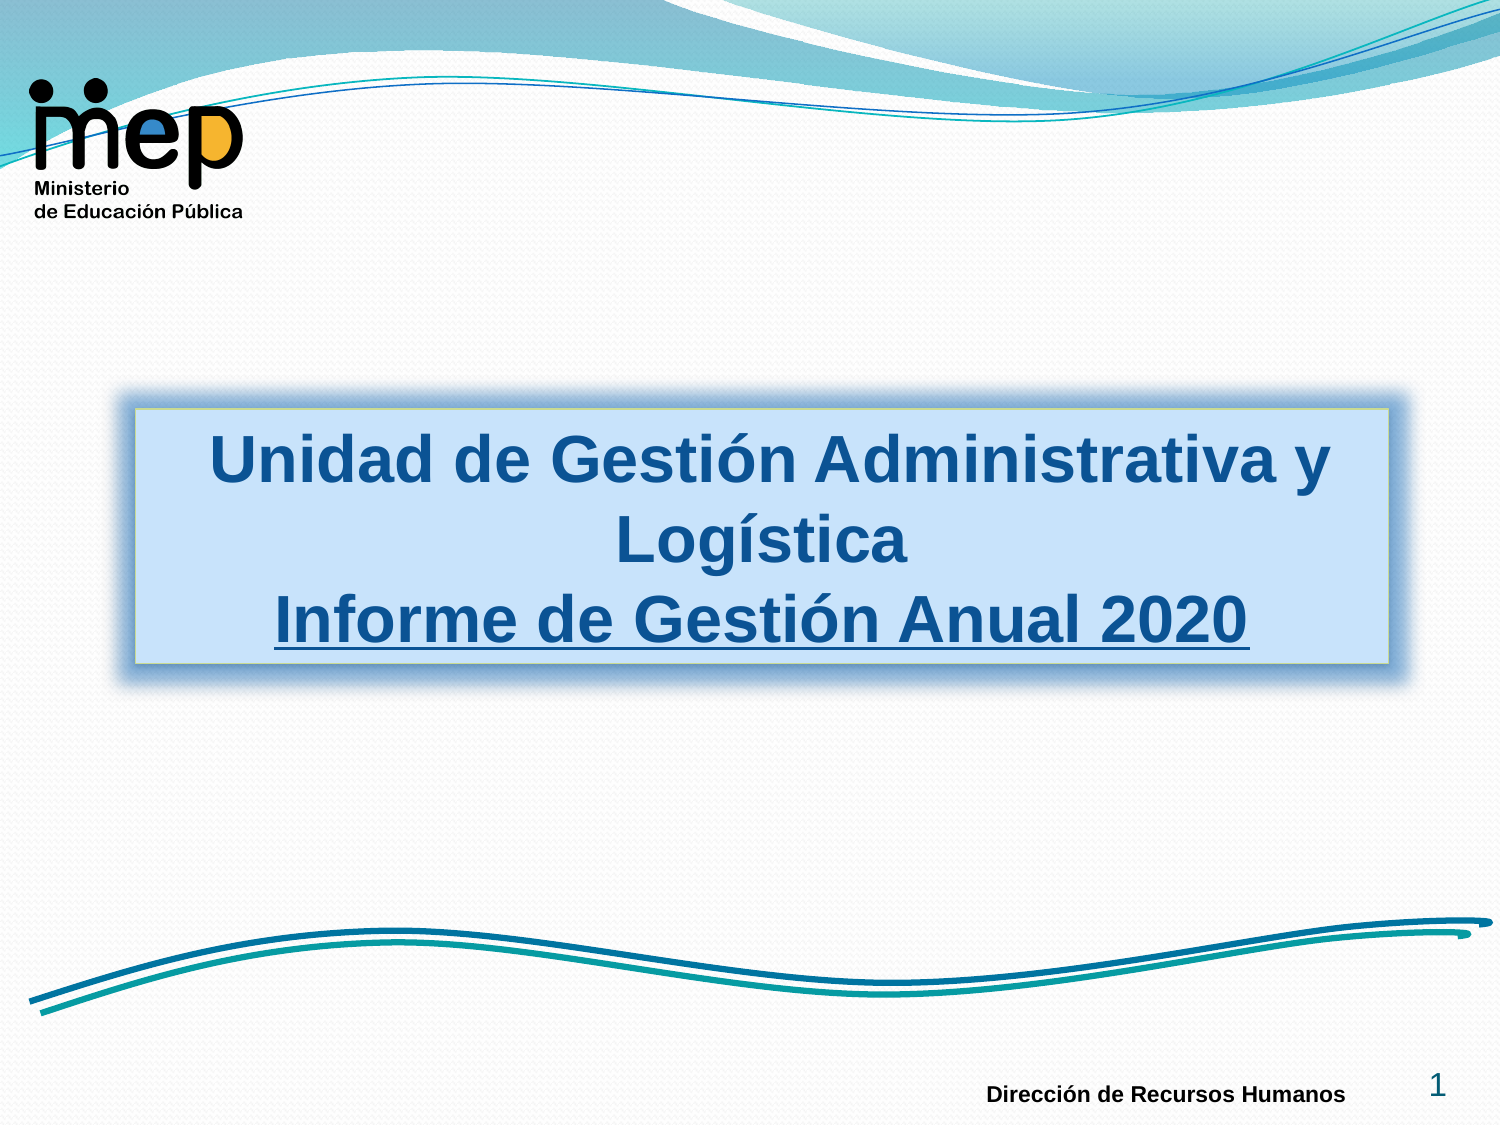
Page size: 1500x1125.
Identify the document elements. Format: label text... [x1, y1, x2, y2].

text_box Dirección de Recursos Humanos [986, 1046, 1436, 1108]
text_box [29, 916, 1500, 1014]
slide_number 1 [1321, 1042, 1447, 1103]
picture [29, 77, 243, 222]
text_box Unidad de Gestión Administrativa y Logística Informe de Gestión Anual 2020 [135, 408, 1389, 664]
